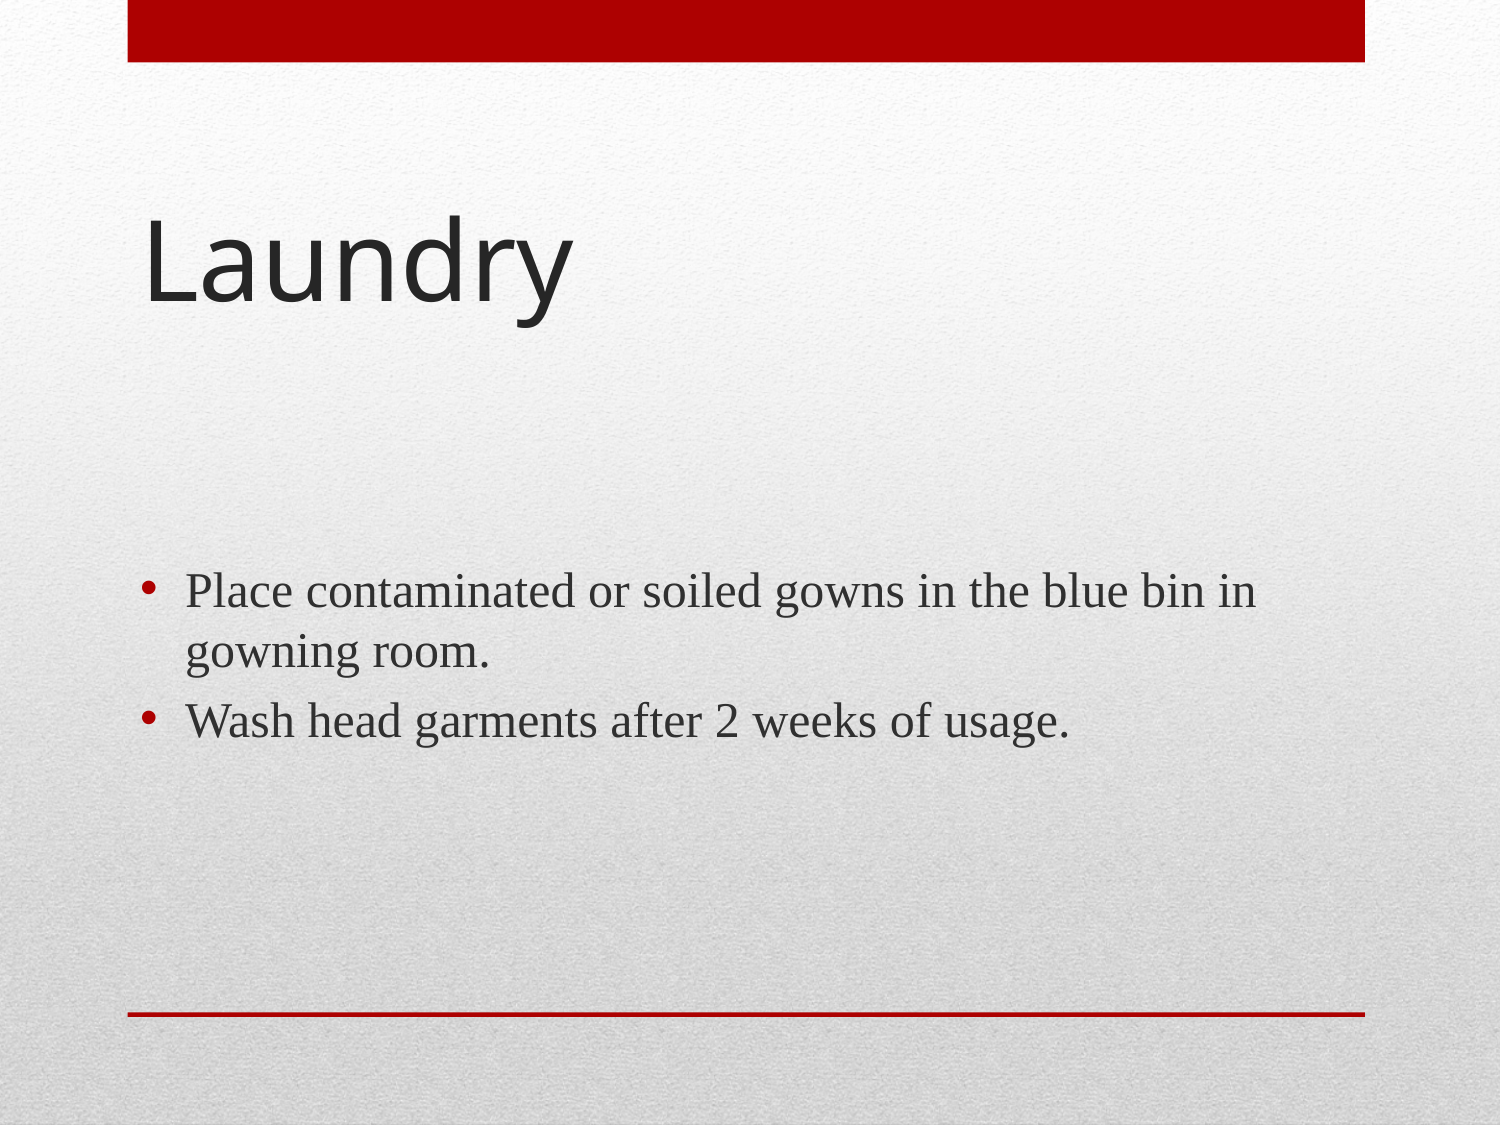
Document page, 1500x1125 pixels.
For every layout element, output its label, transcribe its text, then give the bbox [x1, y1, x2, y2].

list Place contaminated or soiled gowns in the blue bin in gowning room. Wash head garments after 2 weeks of usage. [125, 368, 1363, 1007]
title Laundry [125, 68, 1238, 332]
